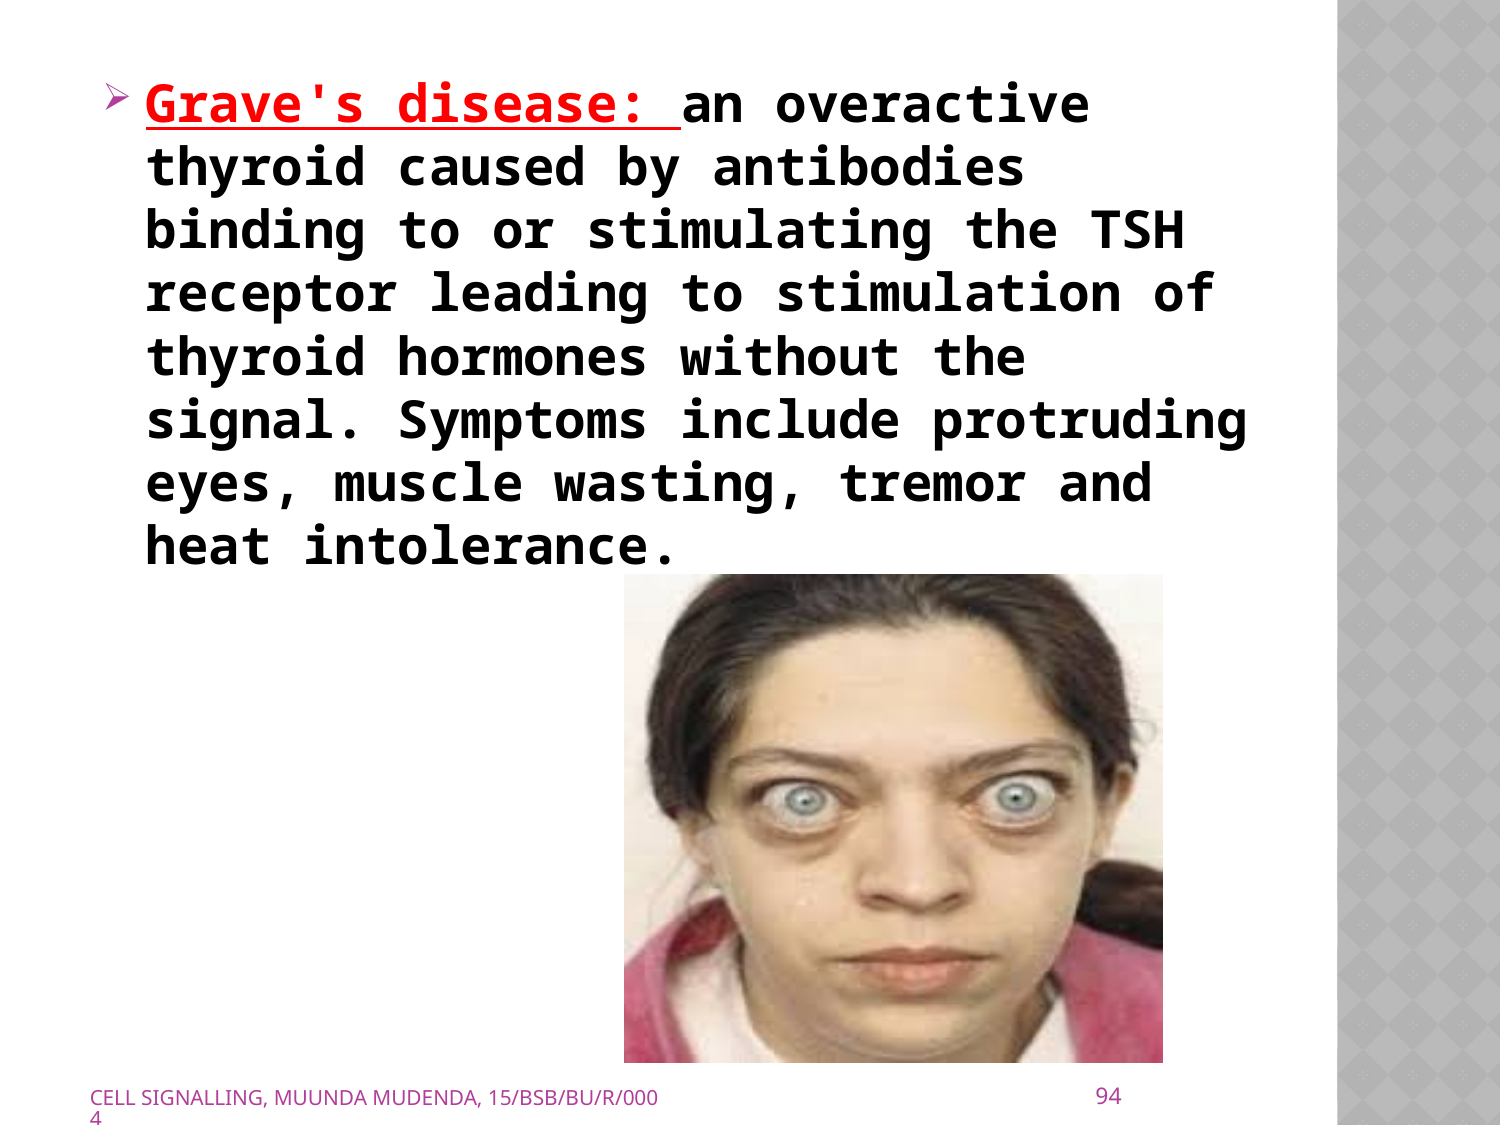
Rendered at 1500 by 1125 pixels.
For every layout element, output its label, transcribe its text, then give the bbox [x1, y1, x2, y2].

list Grave's disease: an overactive thyroid caused by antibodies binding to or stimulating the TSH receptor leading to stimulation of thyroid hormones without the signal. Symptoms include protruding eyes, muscle wasting, tremor and heat intolerance. [87, 62, 1275, 813]
footer CELL SIGNALLING, MUUNDA MUDENDA, 15/BSB/BU/R/0004 [75, 1075, 675, 1114]
picture [624, 574, 1163, 1063]
slide_number 94 [1025, 1075, 1122, 1113]
